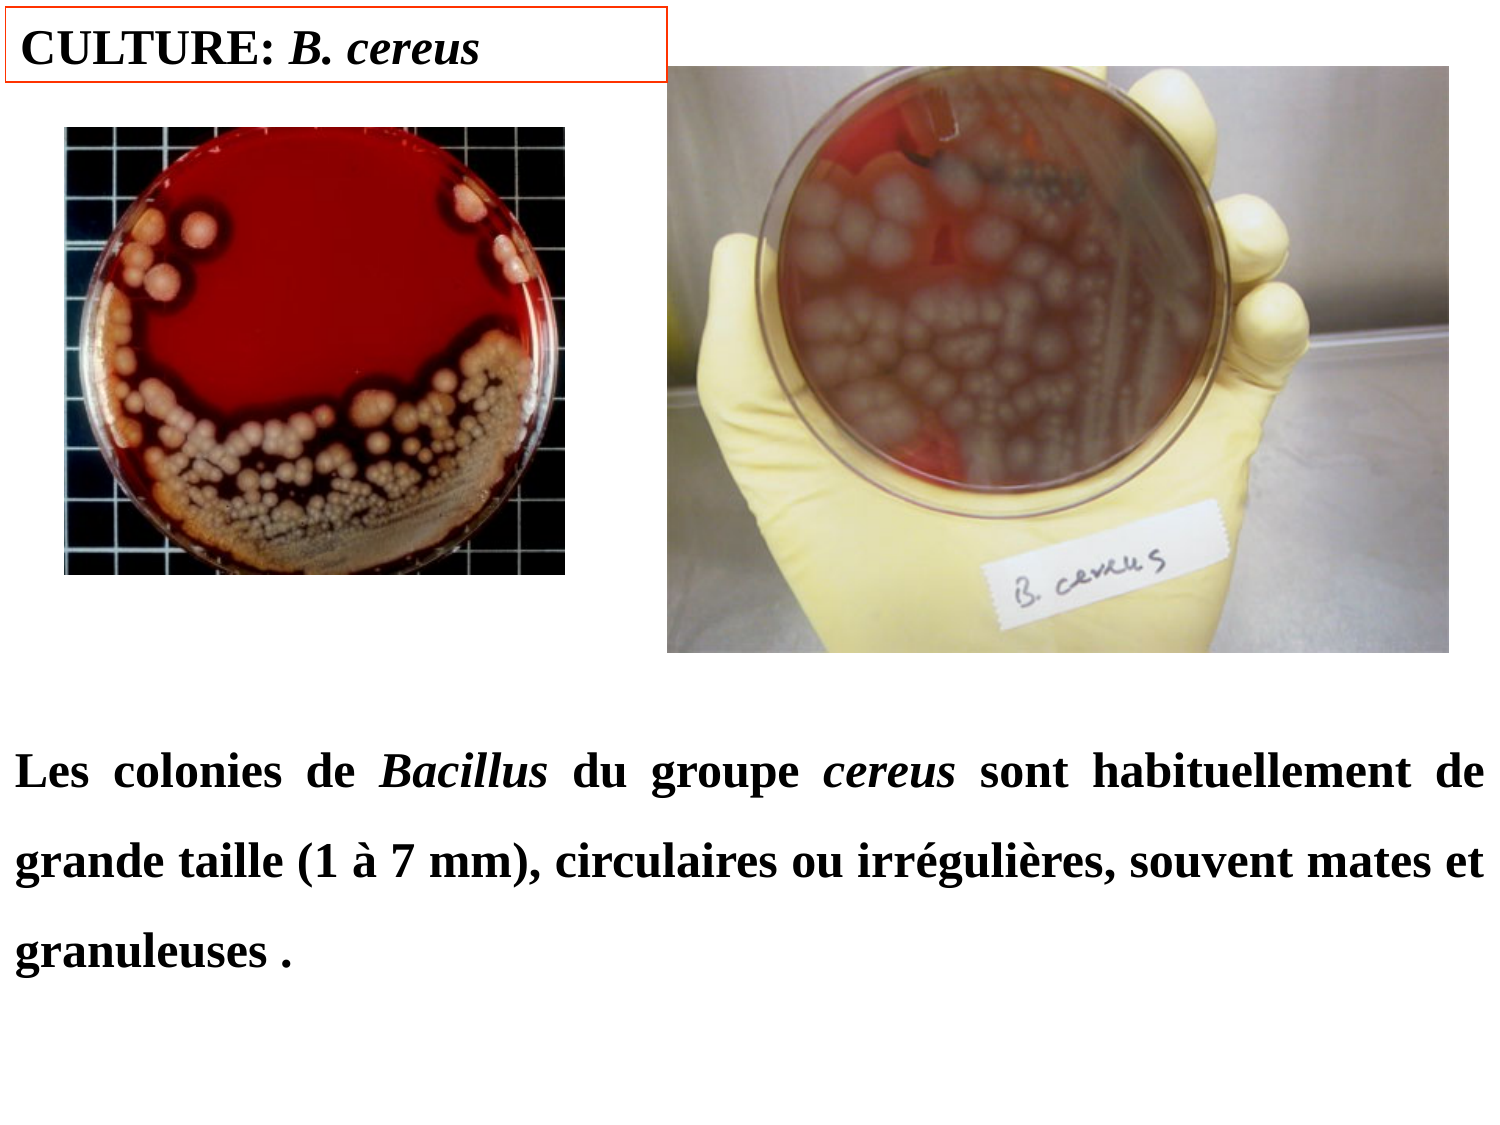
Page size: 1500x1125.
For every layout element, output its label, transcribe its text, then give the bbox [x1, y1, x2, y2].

text_box CULTURE: B. cereus [5, 7, 668, 82]
text_box Les colonies de Bacillus du groupe cereus sont habituellement de grande taille (1 à 7 mm), circulaires ou irrégulières, souvent mates et granuleuses . [0, 699, 1500, 985]
picture [666, 66, 1449, 653]
picture [64, 127, 566, 575]
